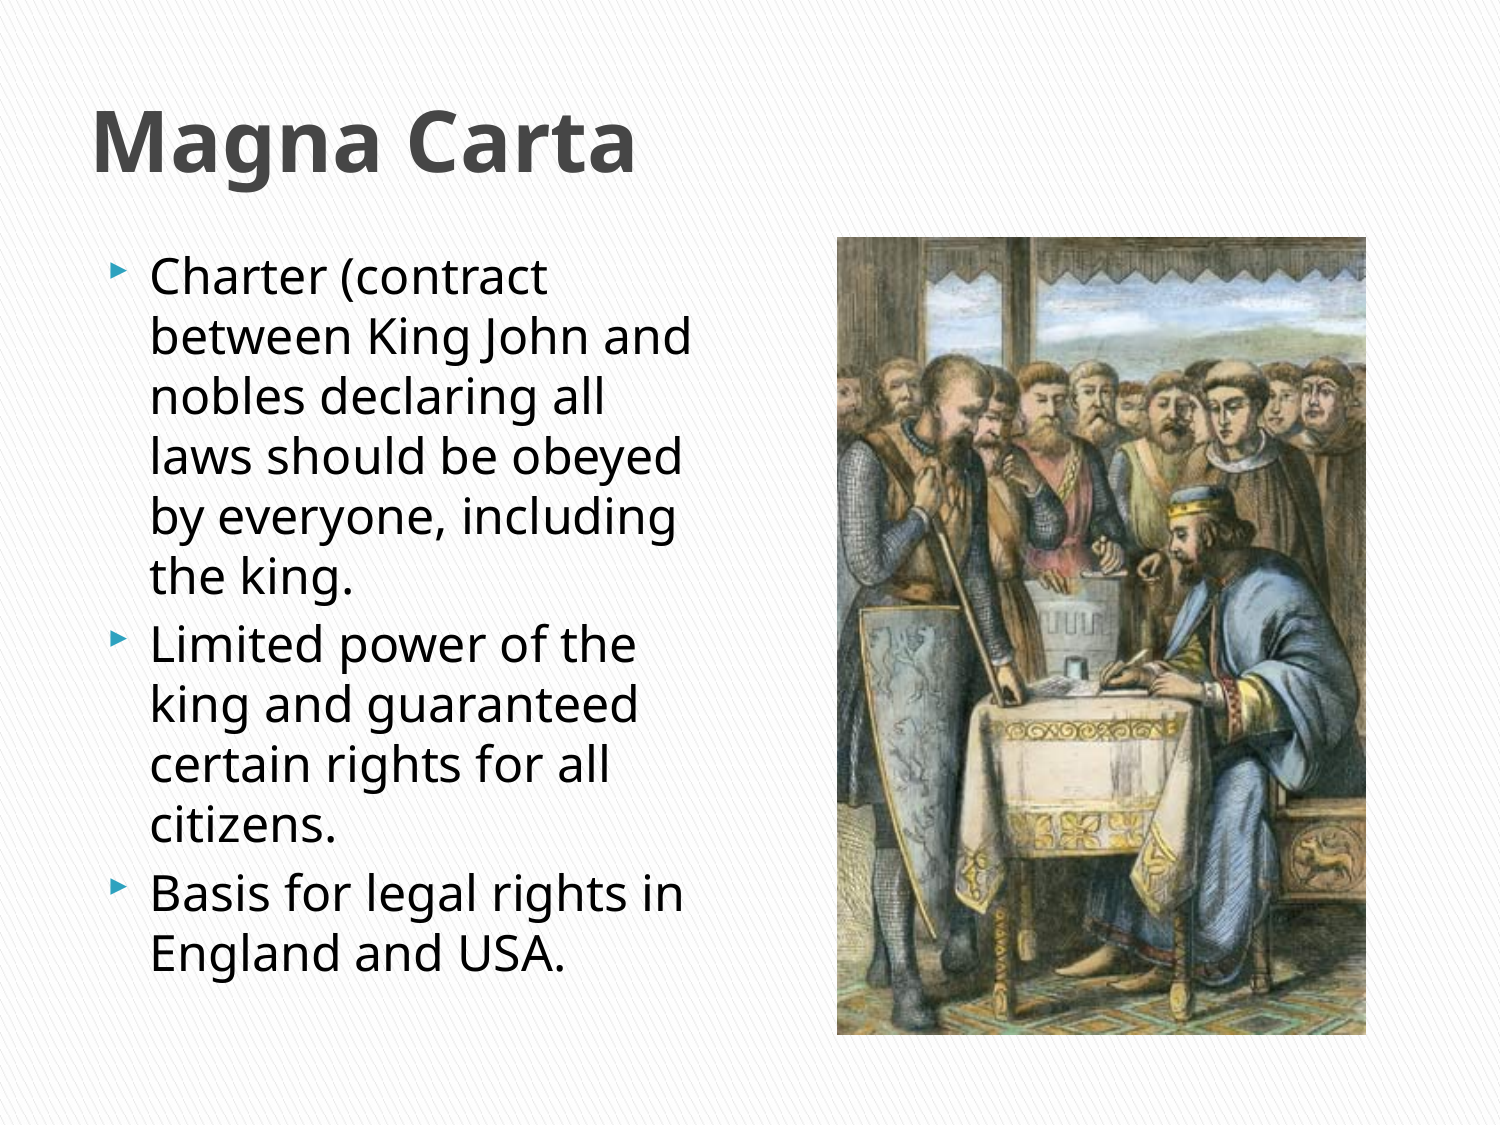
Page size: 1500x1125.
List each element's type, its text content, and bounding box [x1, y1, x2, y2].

list Charter (contract between King John and nobles declaring all laws should be obeyed by everyone, including the king. Limited power of the king and guaranteed certain rights for all citizens. Basis for legal rights in England and USA. [75, 236, 738, 1013]
title Magna Carta [75, 44, 1425, 233]
picture [837, 237, 1366, 1036]
